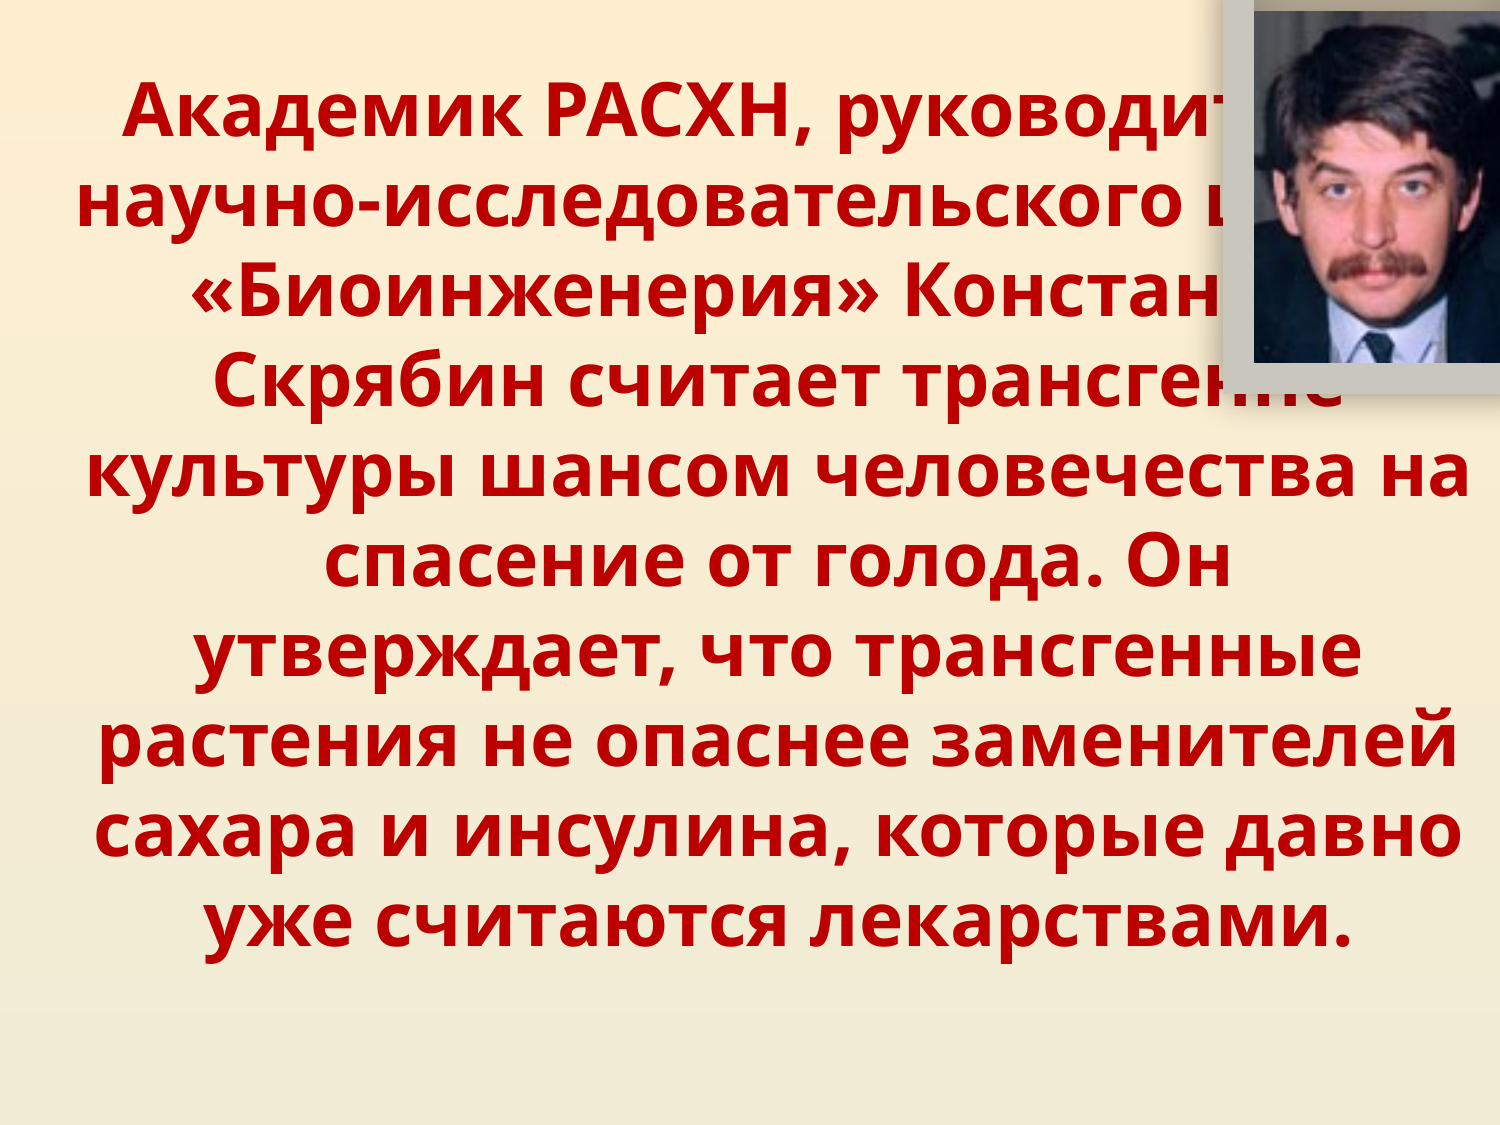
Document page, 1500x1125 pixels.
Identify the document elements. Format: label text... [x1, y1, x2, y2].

list Академик РАСХН, руководитель научно-исследовательского центра «Биоинженерия» Константин Скрябин считает трансгенне культуры шансом человечества на спасение от голода. Он утверждает, что трансгенные растения не опаснее заменителей сахара и инсулина, которые давно уже считаются лекарствами. [0, 46, 1500, 1125]
picture [1253, 0, 1500, 364]
